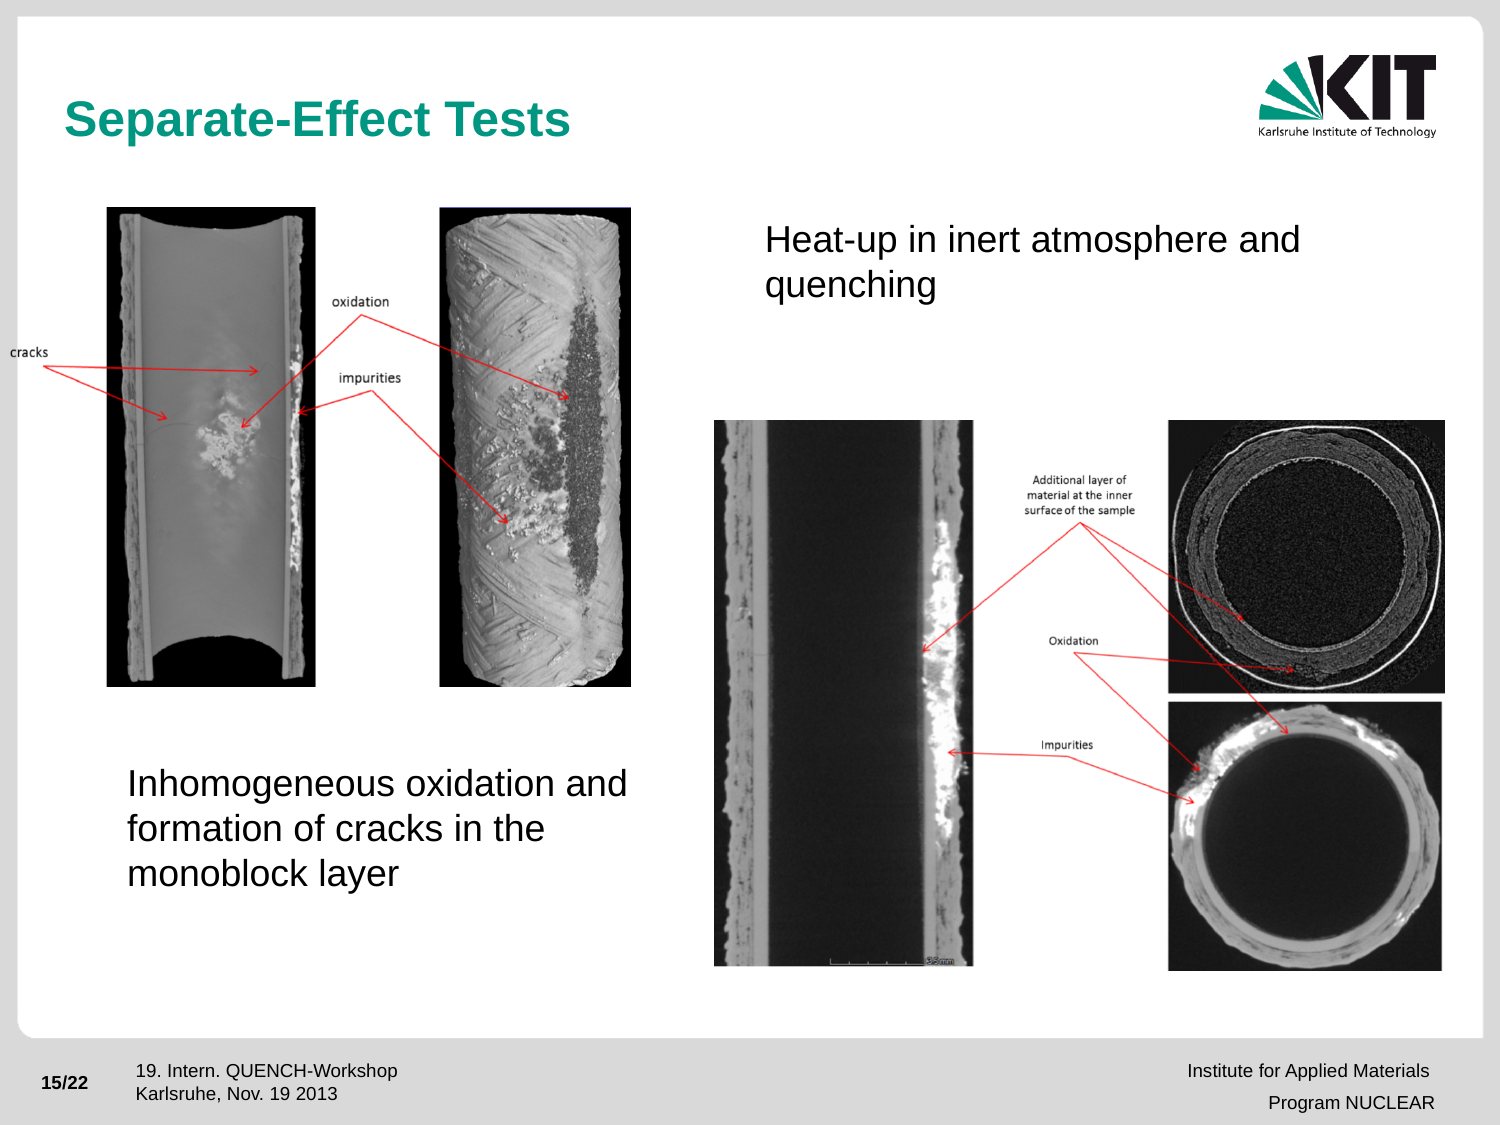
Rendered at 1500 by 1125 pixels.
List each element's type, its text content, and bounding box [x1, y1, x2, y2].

picture [0, 0, 1500, 1125]
title Separate-Effect Tests [64, 54, 1198, 147]
text_box Inhomogeneous oxidation and formation of cracks in the monoblock layer [112, 751, 668, 902]
text_box Heat-up in inert atmosphere and quenching [750, 207, 1424, 313]
